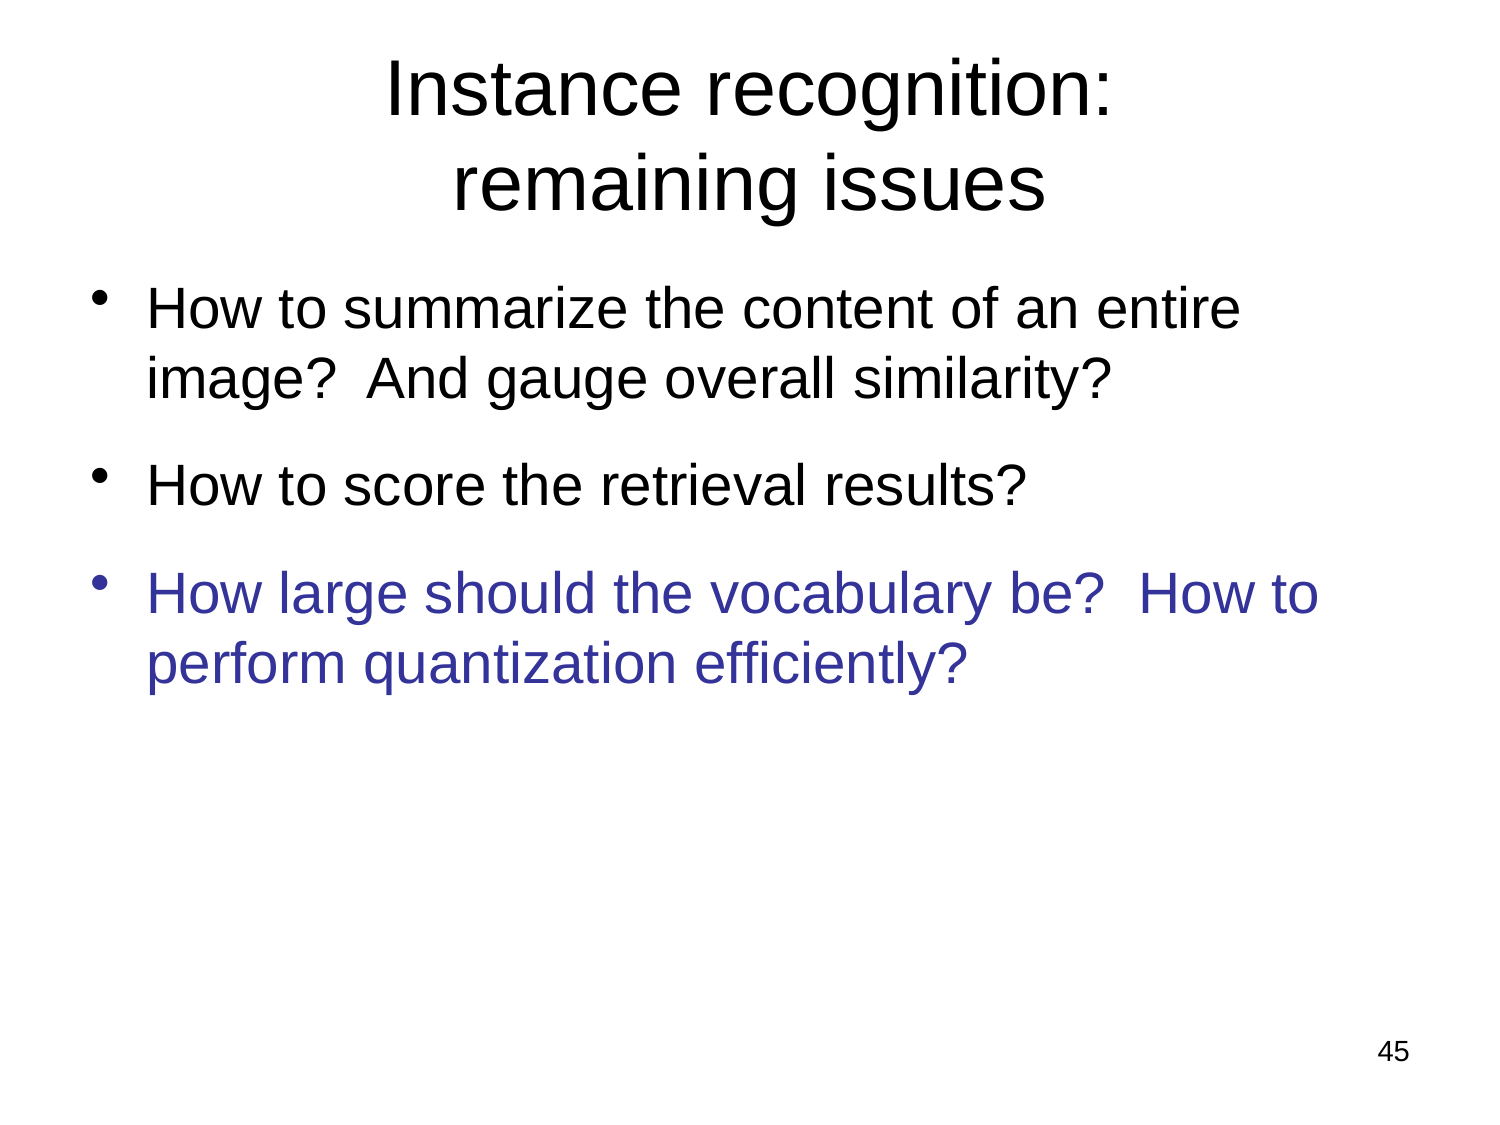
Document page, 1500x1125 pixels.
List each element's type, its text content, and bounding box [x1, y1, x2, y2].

slide_number 45 [1074, 1024, 1426, 1103]
list How to summarize the content of an entire image? And gauge overall similarity? How to score the retrieval results? How large should the vocabulary be? How to perform quantization efficiently? [75, 262, 1425, 1005]
title Instance recognition: remaining issues [75, 37, 1425, 225]
